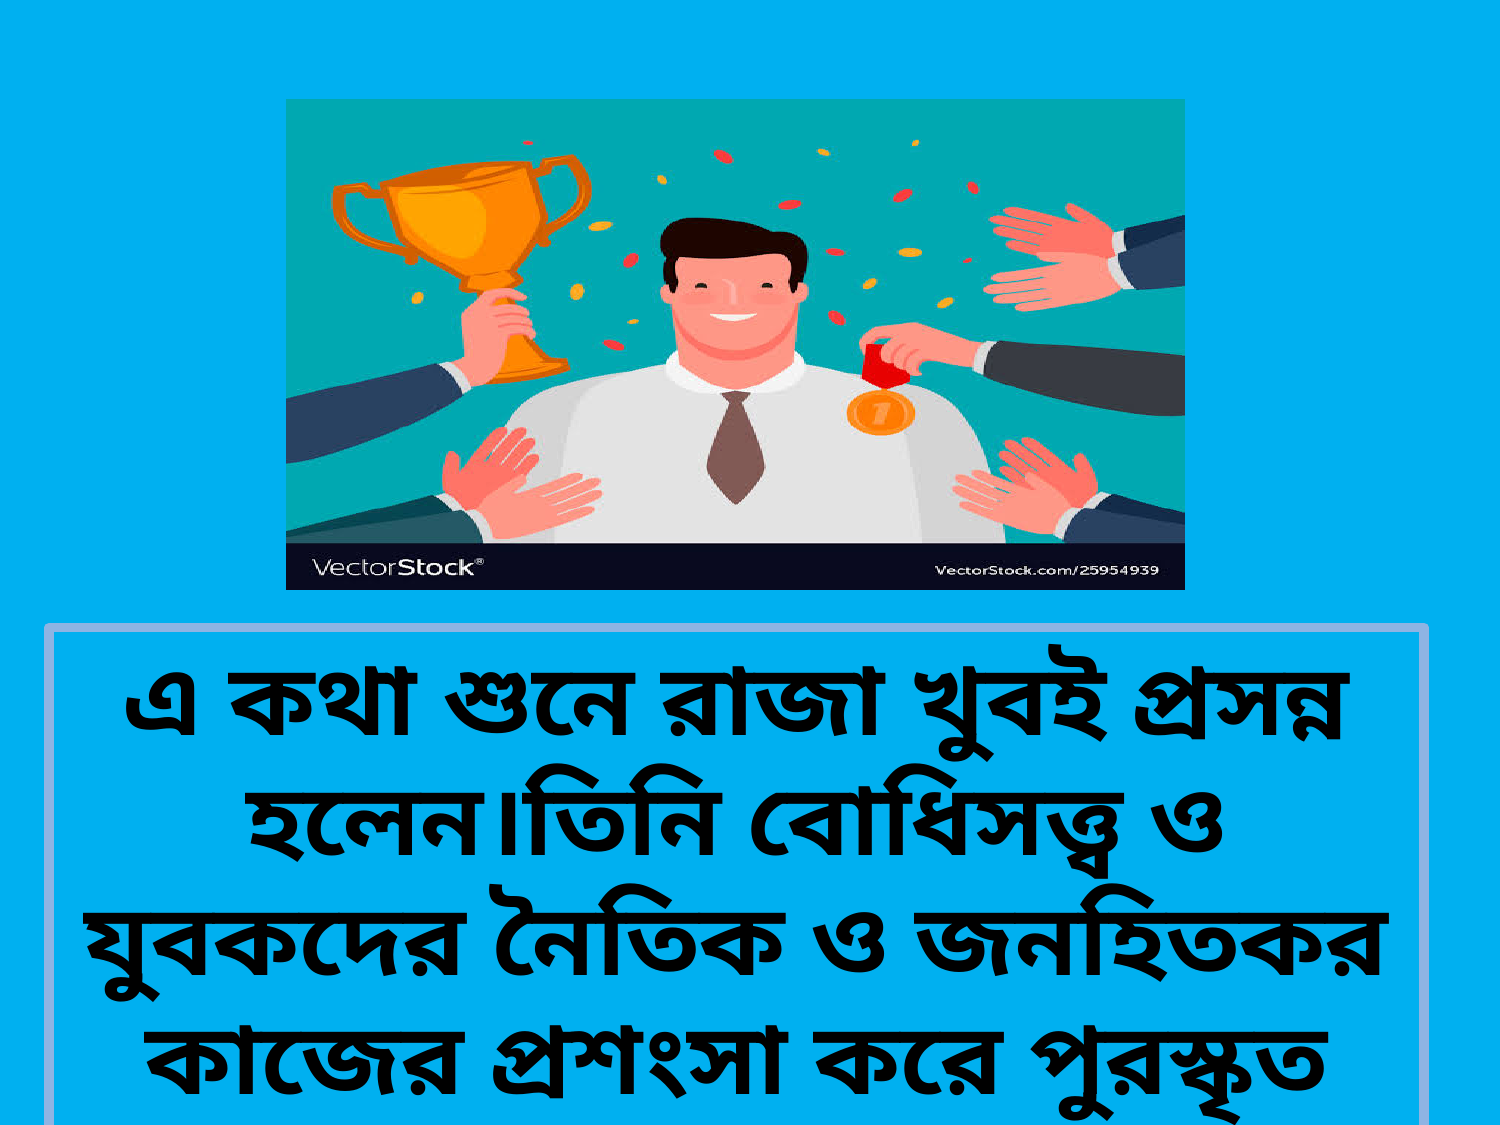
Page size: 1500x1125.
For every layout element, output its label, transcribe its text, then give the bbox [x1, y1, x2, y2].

picture [45, 624, 1428, 1125]
picture [287, 100, 1184, 589]
text_box এ কথা শুনে রাজা খুবই প্রসন্ন হলেন।তিনি বোধিসত্ত্ব ও যুবকদের নৈতিক ও জনহিতকর কাজের প্রশংসা করে পুরস্কৃত করলেন। [49, 627, 1425, 1125]
